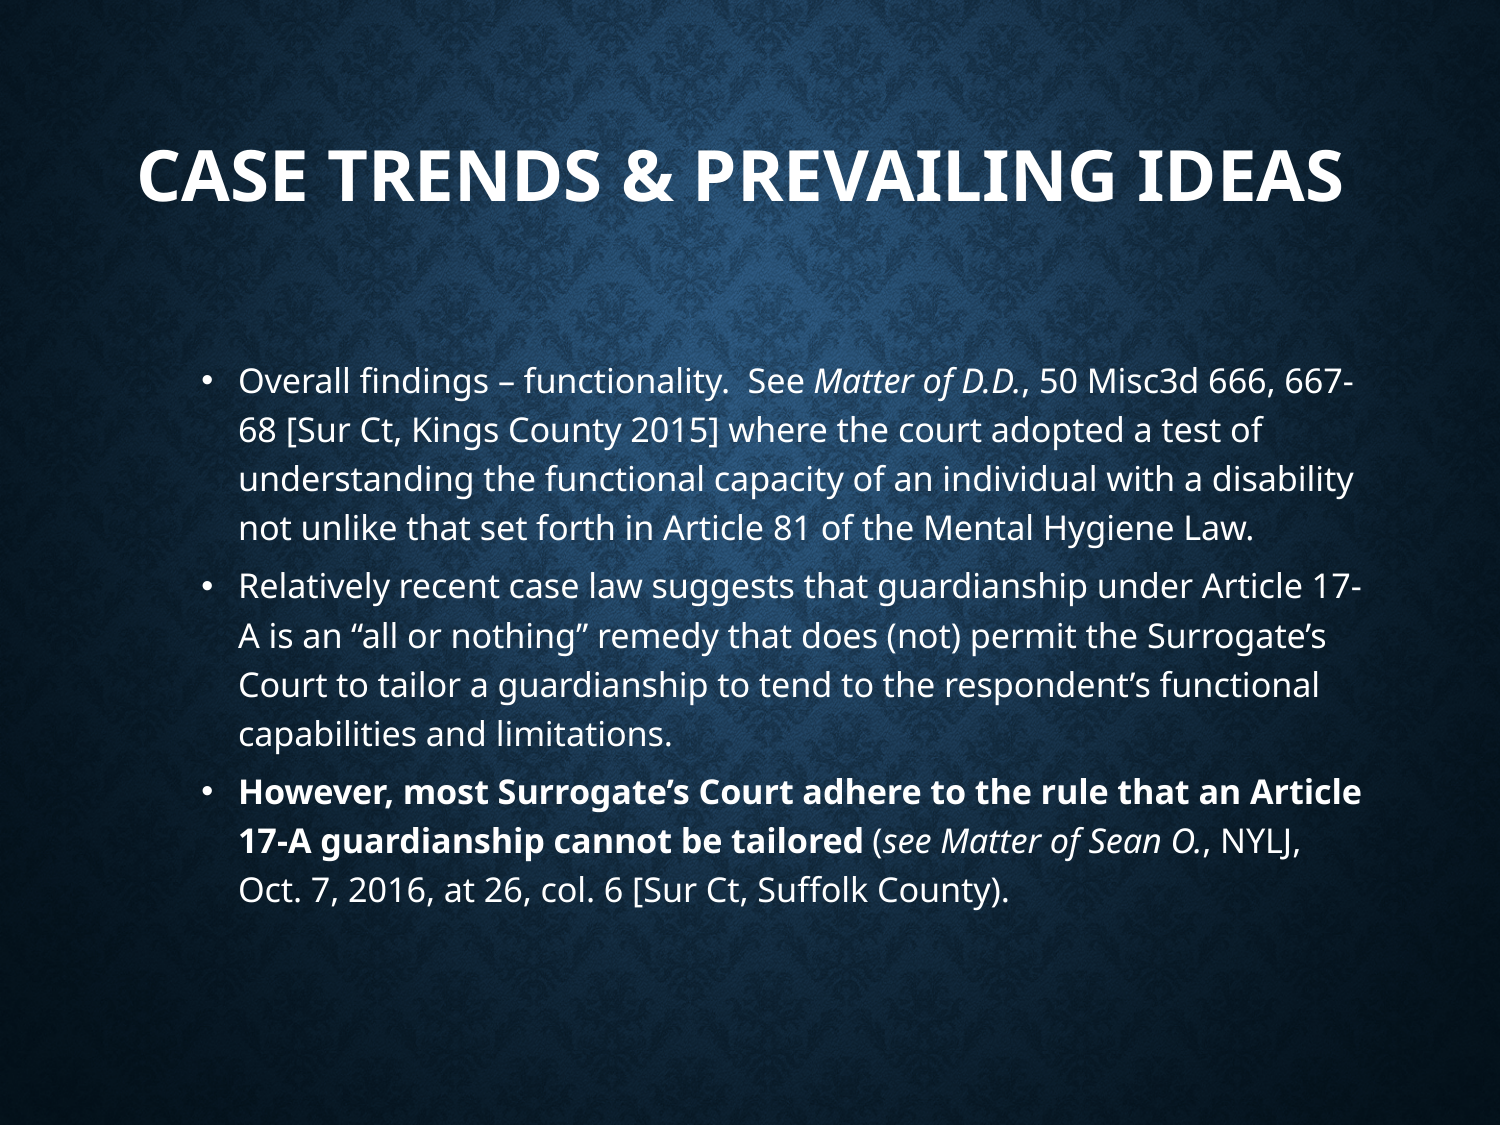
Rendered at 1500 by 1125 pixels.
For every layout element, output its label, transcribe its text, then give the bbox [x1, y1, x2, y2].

title CASE TRENDS & PREVAILING IDEAS [0, 45, 1500, 313]
list Overall findings – functionality. See Matter of D.D., 50 Misc3d 666, 667-68 [Sur Ct, Kings County 2015] where the court adopted a test of understanding the functional capacity of an individual with a disability not unlike that set forth in Article 81 of the Mental Hygiene Law. Relatively recent case law suggests that guardianship under Article 17-A is an “all or nothing” remedy that does (not) permit the Surrogate’s Court to tailor a guardianship to tend to the respondent’s functional capabilities and limitations. However, most Surrogate’s Court adhere to the rule that an Article 17-A guardianship cannot be tailored (see Matter of Sean O., NYLJ, Oct. 7, 2016, at 26, col. 6 [Sur Ct, Suffolk County). [112, 343, 1387, 950]
